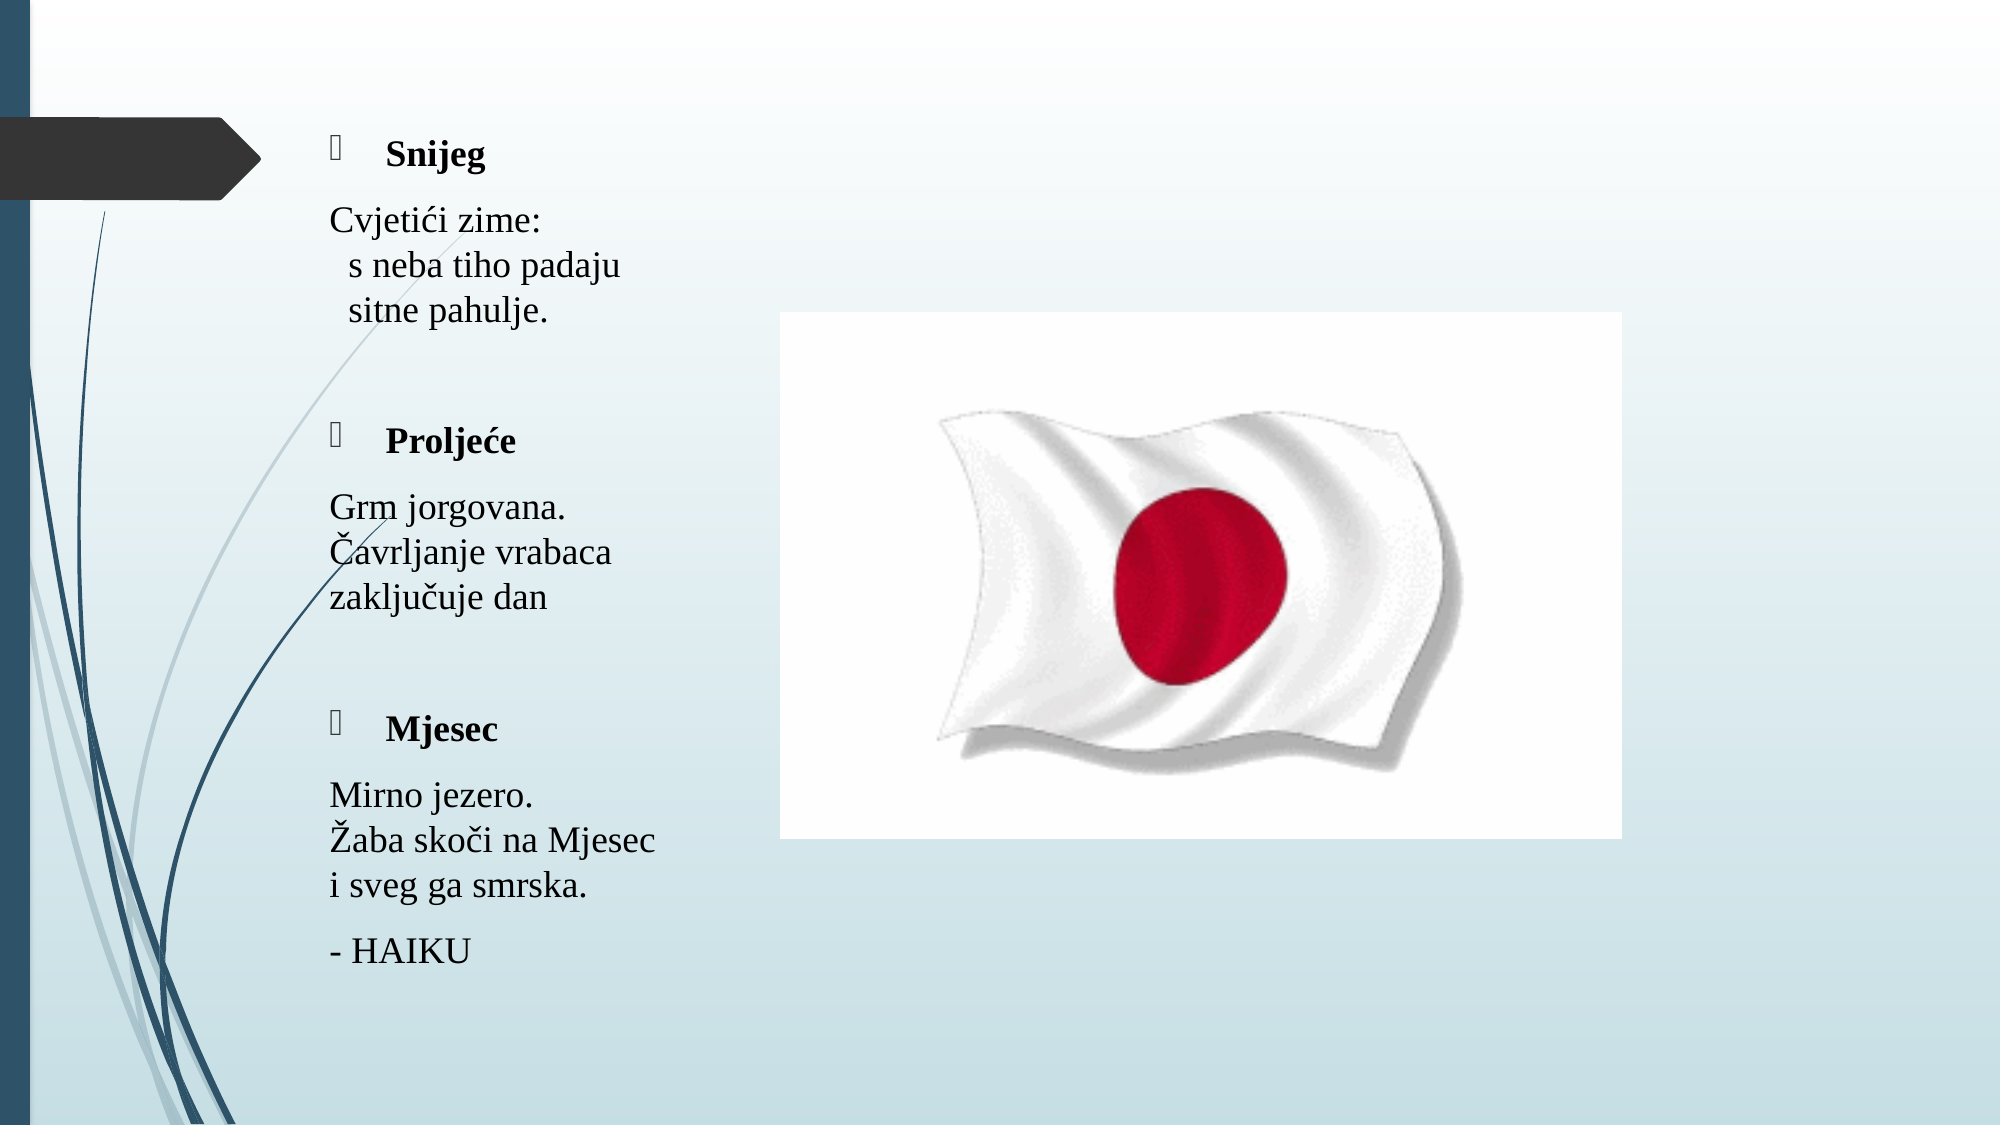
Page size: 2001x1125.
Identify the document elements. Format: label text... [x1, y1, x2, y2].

picture [779, 312, 1622, 839]
list Snijeg Cvjetići zime: s neba tiho padaju sitne pahulje. Proljeće Grm jorgovana. Čavrljanje vrabaca zaključuje dan Mjesec Mirno jezero. Žaba skoči na Mjesec i sveg ga smrska. - HAIKU [314, 121, 1888, 1032]
